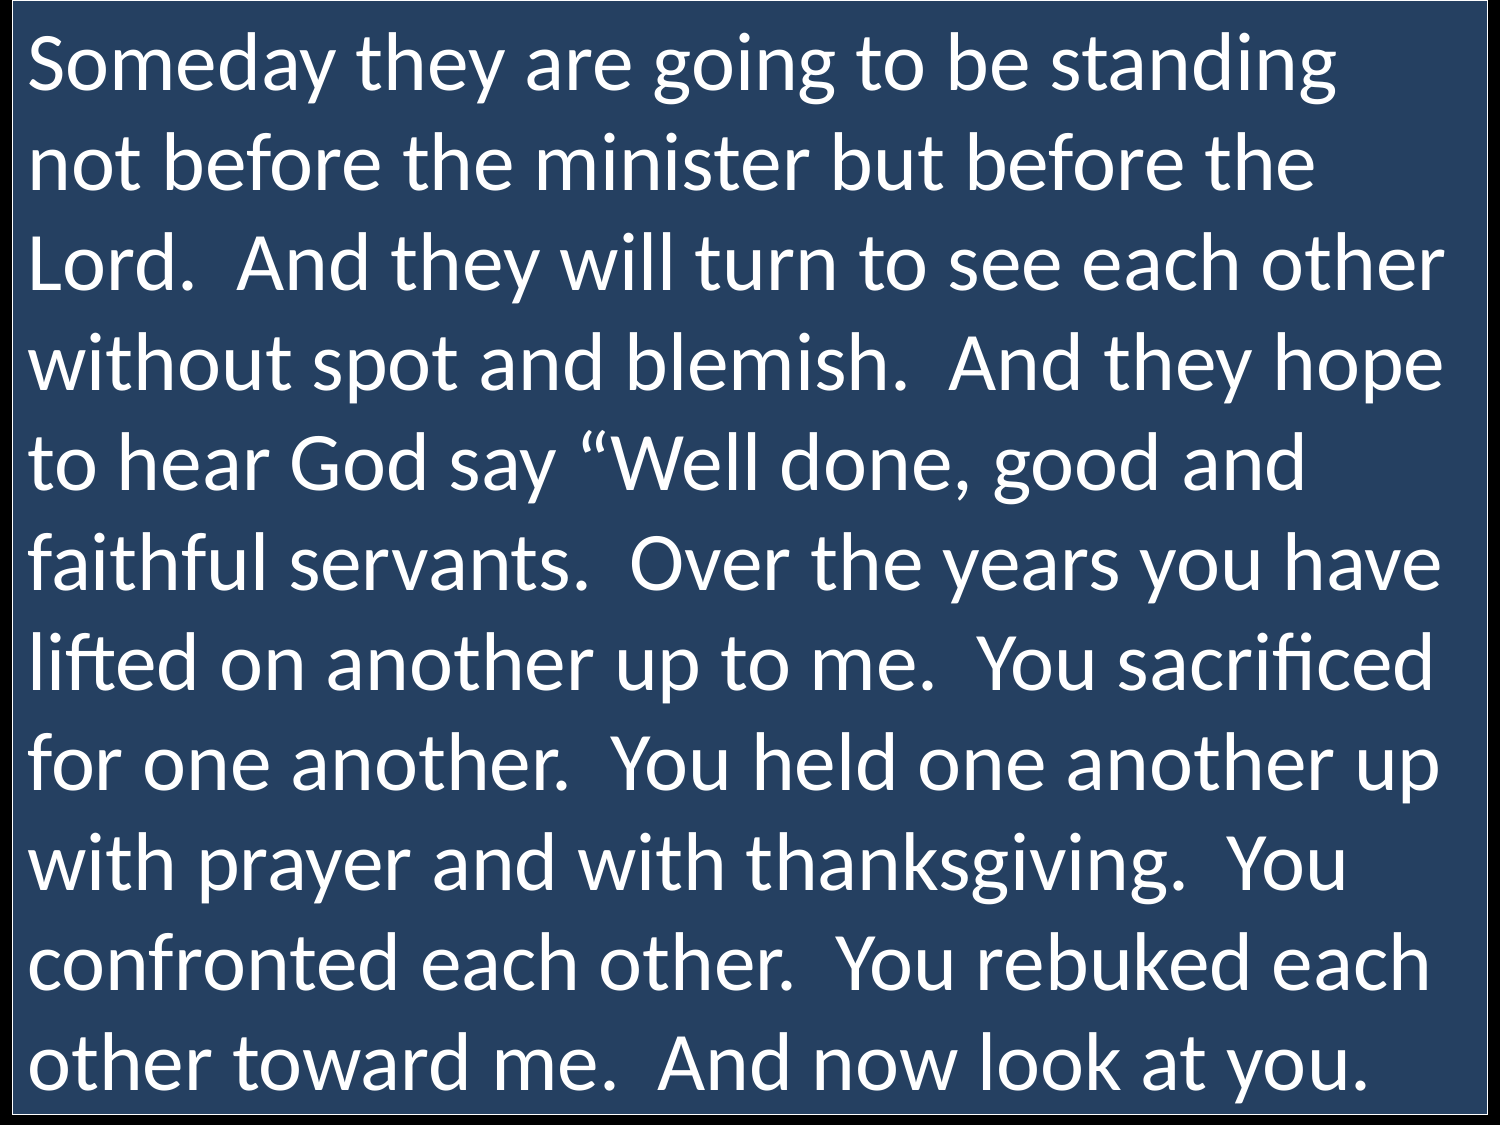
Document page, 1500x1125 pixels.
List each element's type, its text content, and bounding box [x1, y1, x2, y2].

text_box Someday they are going to be standing not before the minister but before the Lord. And they will turn to see each other without spot and blemish. And they hope to hear God say “Well done, good and faithful servants. Over the years you have lifted on another up to me. You sacrificed for one another. You held one another up with prayer and with thanksgiving. You confronted each other. You rebuked each other toward me. And now look at you. [12, 0, 1488, 1115]
